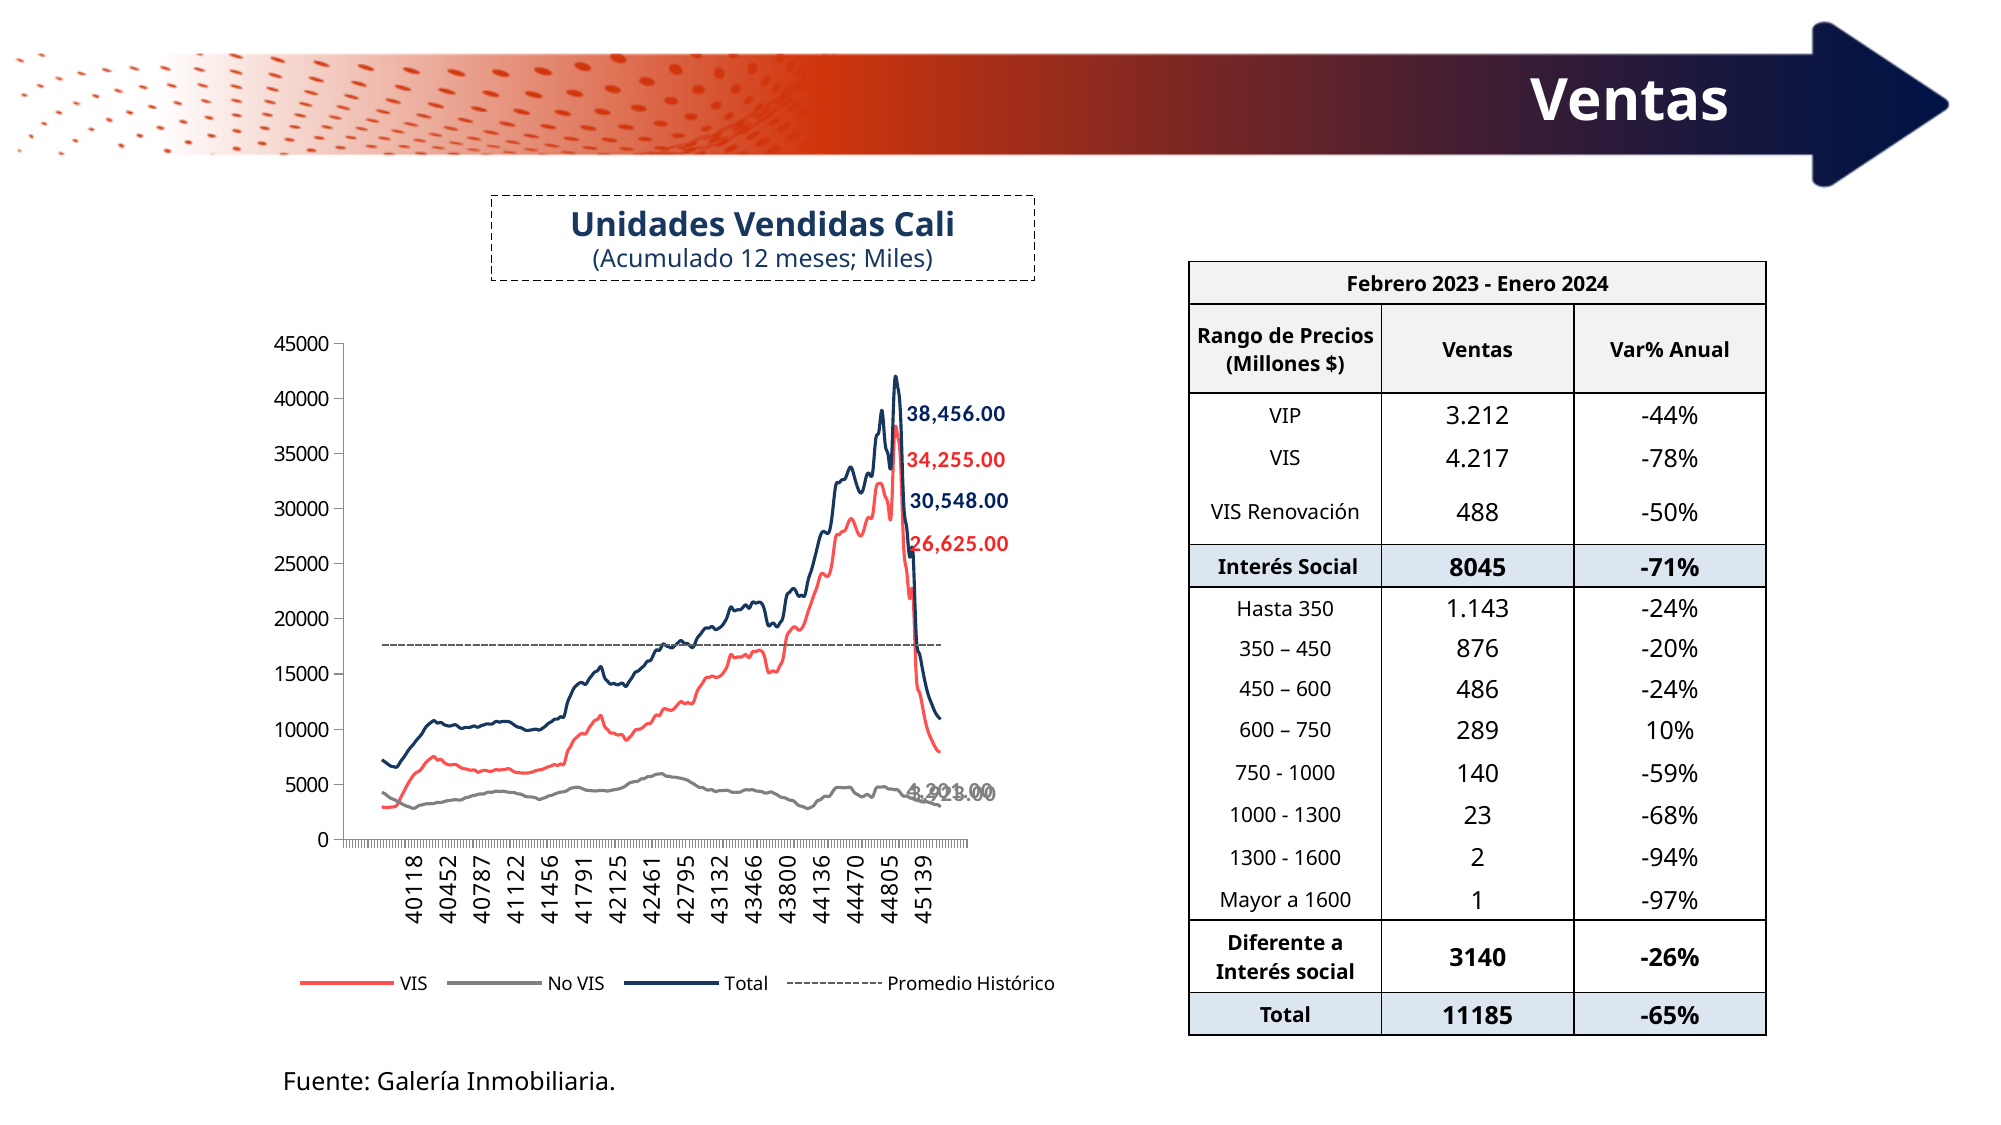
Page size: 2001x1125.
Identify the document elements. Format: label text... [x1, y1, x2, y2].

table_cell 876 [1382, 627, 1573, 668]
table_cell 4.217 [1382, 435, 1573, 478]
table_cell -78% [1575, 435, 1765, 478]
table_cell 10% [1575, 708, 1765, 750]
table_cell -94% [1575, 835, 1765, 878]
table_cell 3140 [1382, 921, 1573, 992]
table_cell -20% [1575, 627, 1765, 668]
table_cell -24% [1575, 668, 1765, 708]
table_cell 488 [1382, 478, 1573, 544]
table_cell Ventas [1382, 305, 1573, 392]
table_cell -68% [1575, 793, 1765, 835]
table_cell 11185 [1382, 993, 1573, 1034]
table_cell 600 – 750 [1190, 708, 1381, 750]
table_cell 140 [1382, 750, 1573, 793]
table_cell -59% [1575, 750, 1765, 793]
table_cell VIP [1190, 394, 1381, 435]
table_cell VIS Renovación [1190, 478, 1381, 544]
table_cell 750 - 1000 [1190, 750, 1381, 793]
chart [241, 301, 1068, 1036]
table_cell Interés Social [1190, 545, 1381, 586]
table_cell -44% [1575, 394, 1765, 435]
table_cell 3.212 [1382, 394, 1573, 435]
table_cell -71% [1575, 545, 1765, 586]
table_cell 23 [1382, 793, 1573, 835]
table_cell 1000 - 1300 [1190, 793, 1381, 835]
table_cell Rango de Precios (Millones $) [1190, 305, 1381, 392]
table_cell -50% [1575, 478, 1765, 544]
table_cell -97% [1575, 878, 1765, 919]
table_cell 1300 - 1600 [1190, 835, 1381, 878]
text_box Unidades Vendidas Cali (Acumulado 12 meses; Miles) [491, 196, 1035, 281]
table_cell Mayor a 1600 [1190, 878, 1381, 919]
table_cell 350 – 450 [1190, 627, 1381, 668]
table_cell -26% [1575, 921, 1765, 992]
table_cell 1 [1382, 878, 1573, 919]
table_cell Total [1190, 993, 1381, 1034]
table_cell 8045 [1382, 545, 1573, 586]
table_cell Var% Anual [1575, 305, 1765, 392]
table_cell 450 – 600 [1190, 668, 1381, 708]
table_cell 289 [1382, 708, 1573, 750]
text_box Fuente: Galería Inmobiliaria. [268, 1058, 1704, 1103]
picture [0, 0, 2000, 196]
table_cell 1.143 [1382, 588, 1573, 627]
table_cell VIS [1190, 435, 1381, 478]
table_cell 486 [1382, 668, 1573, 708]
table_cell Hasta 350 [1190, 588, 1381, 627]
table_cell Diferente a Interés social [1190, 921, 1381, 992]
table_cell 2 [1382, 835, 1573, 878]
table_cell -24% [1575, 588, 1765, 627]
table_cell -65% [1575, 993, 1765, 1034]
table_header Febrero 2023 - Enero 2024 [1190, 262, 1765, 303]
